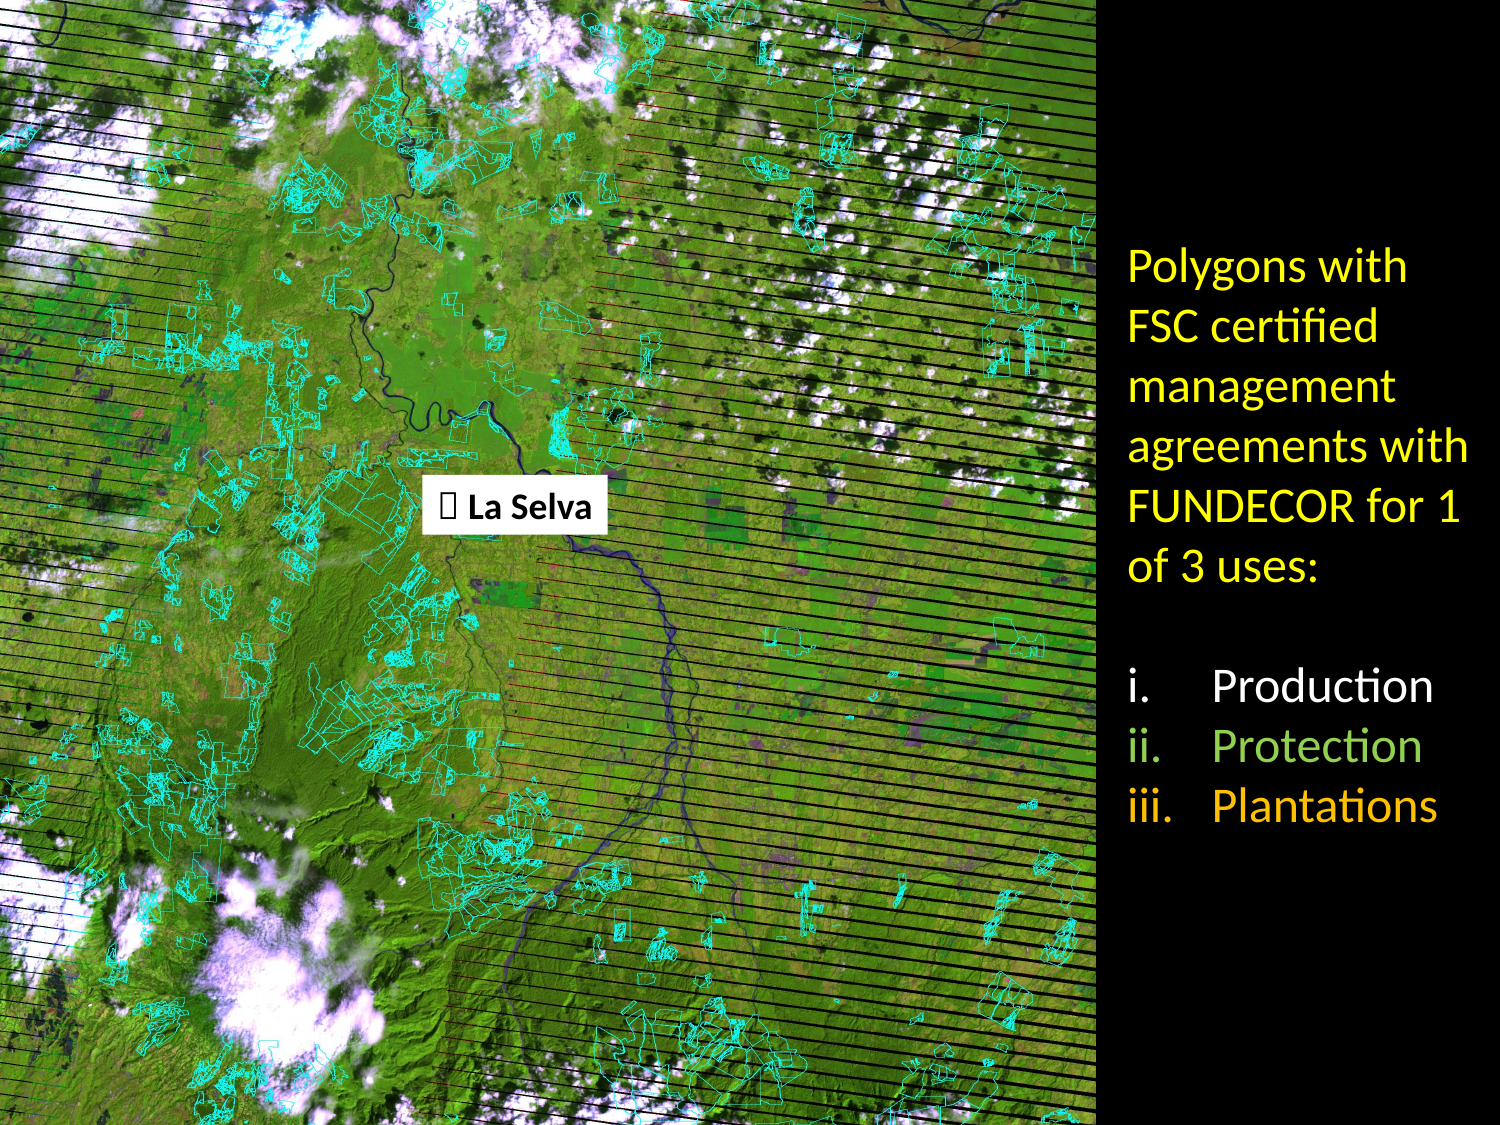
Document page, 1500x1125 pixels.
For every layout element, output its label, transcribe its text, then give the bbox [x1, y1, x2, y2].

picture [0, 0, 1096, 1125]
text_box Polygons with FSC certified management agreements with FUNDECOR for 1 of 3 uses: Production Protection Plantations [1112, 224, 1500, 900]
